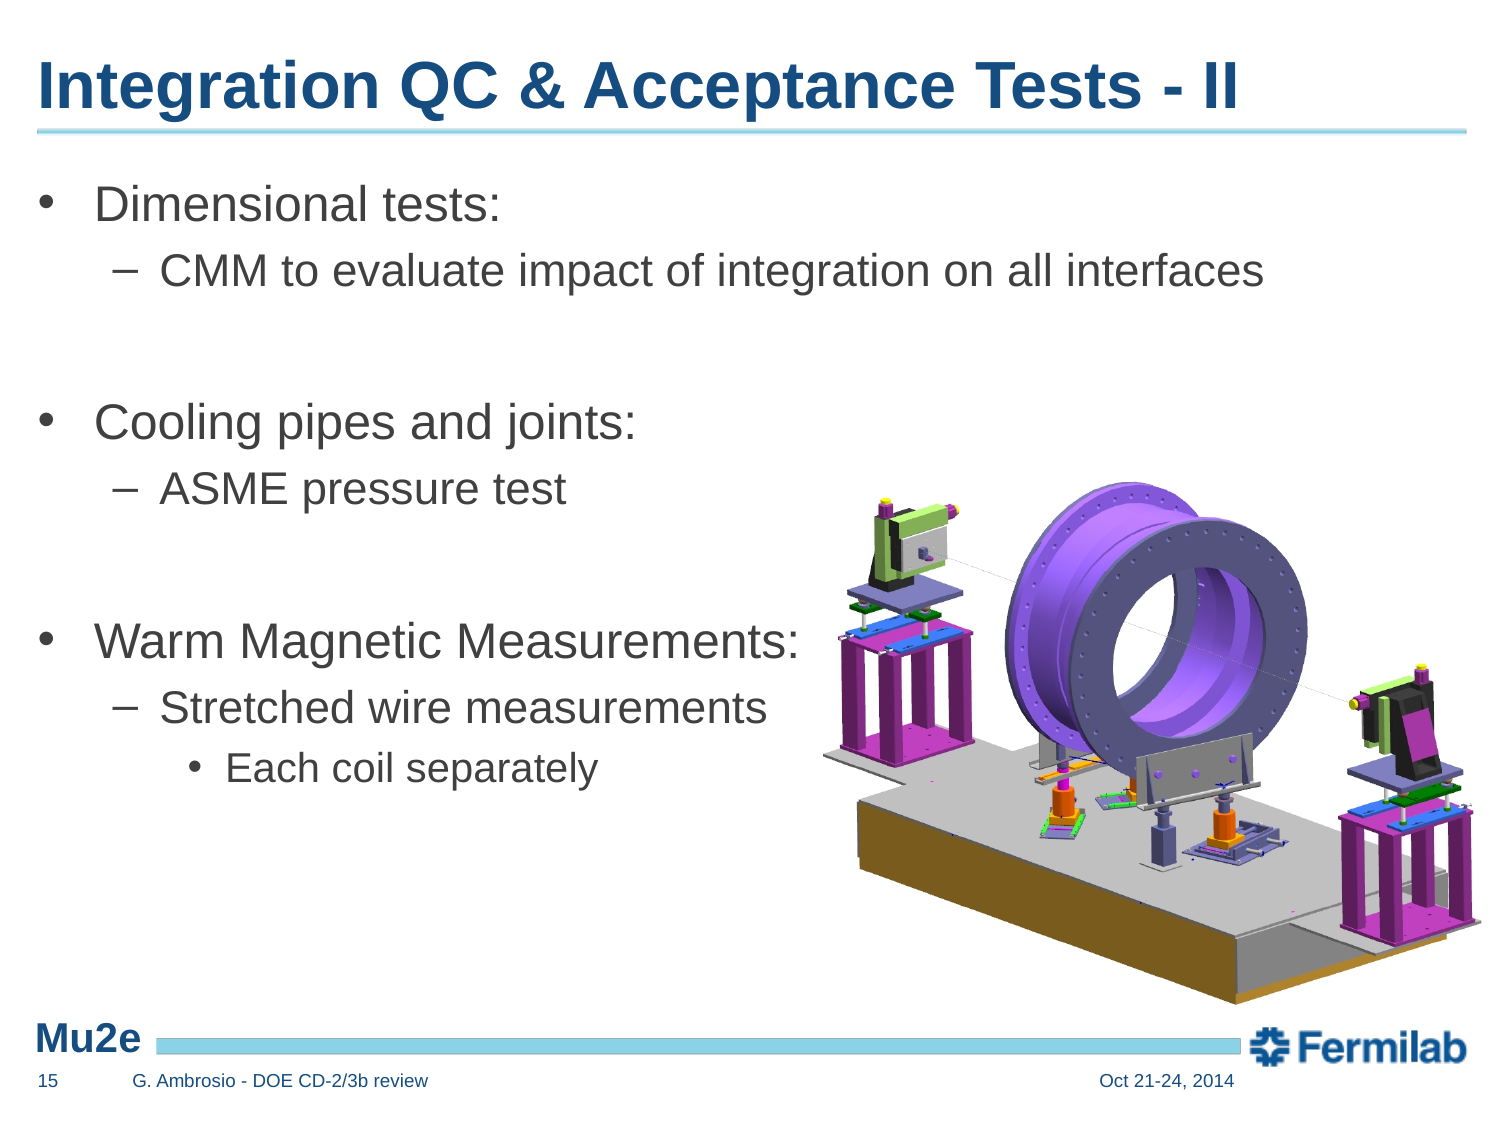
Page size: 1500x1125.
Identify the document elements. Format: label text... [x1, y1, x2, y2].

slide_number 15 [37, 1068, 111, 1109]
picture [807, 453, 1499, 1017]
footer G. Ambrosio - DOE CD-2/3b review [132, 1068, 1014, 1109]
title Integration QC & Acceptance Tests - II [37, 17, 1463, 123]
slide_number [1058, 1068, 1235, 1109]
list Dimensional tests: CMM to evaluate impact of integration on all interfaces Cooling pipes and joints: ASME pressure test Warm Magnetic Measurements: Stretched wire measurements Each coil separately [37, 171, 1461, 990]
